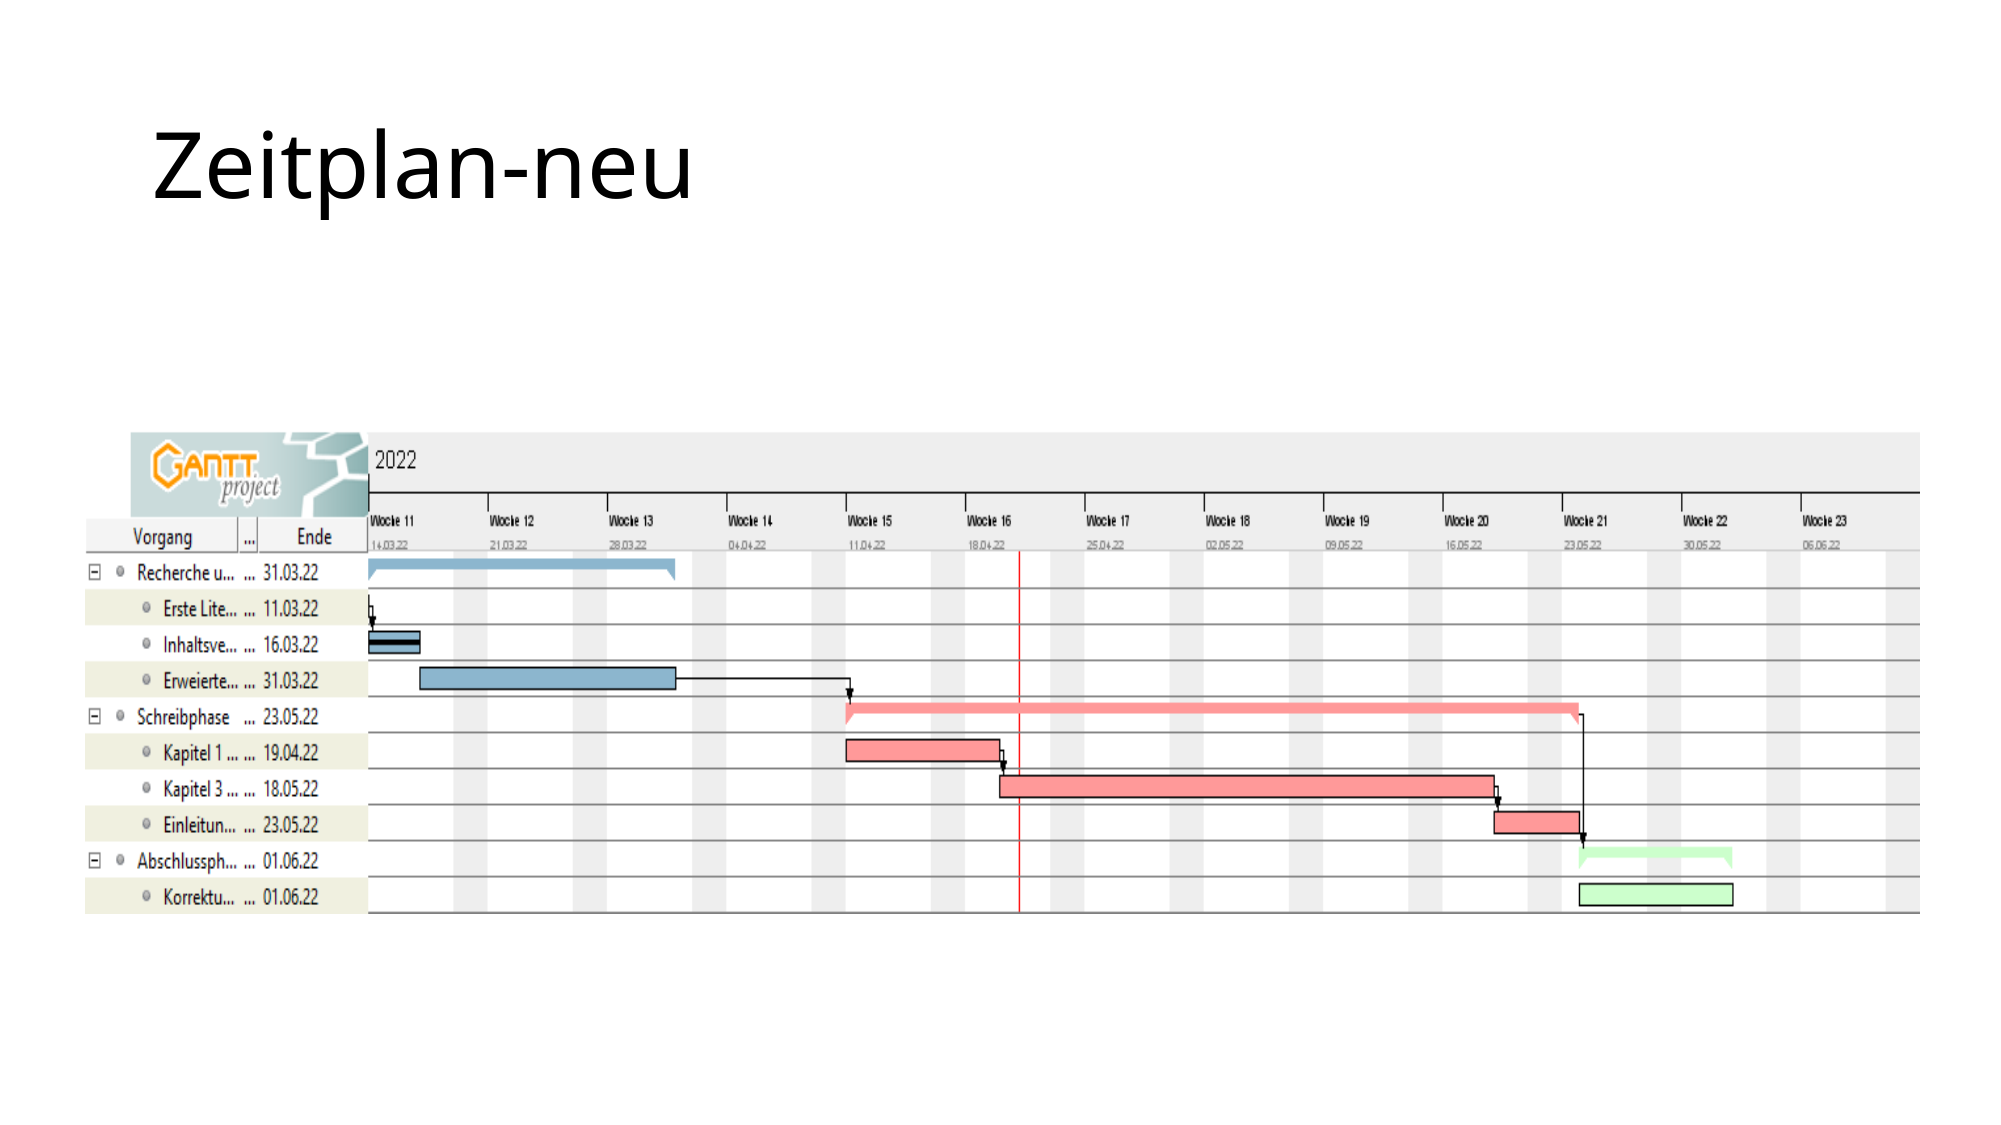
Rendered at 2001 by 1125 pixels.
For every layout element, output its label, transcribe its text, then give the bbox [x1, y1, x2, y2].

title Zeitplan-neu [137, 59, 1863, 278]
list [85, 348, 1920, 914]
